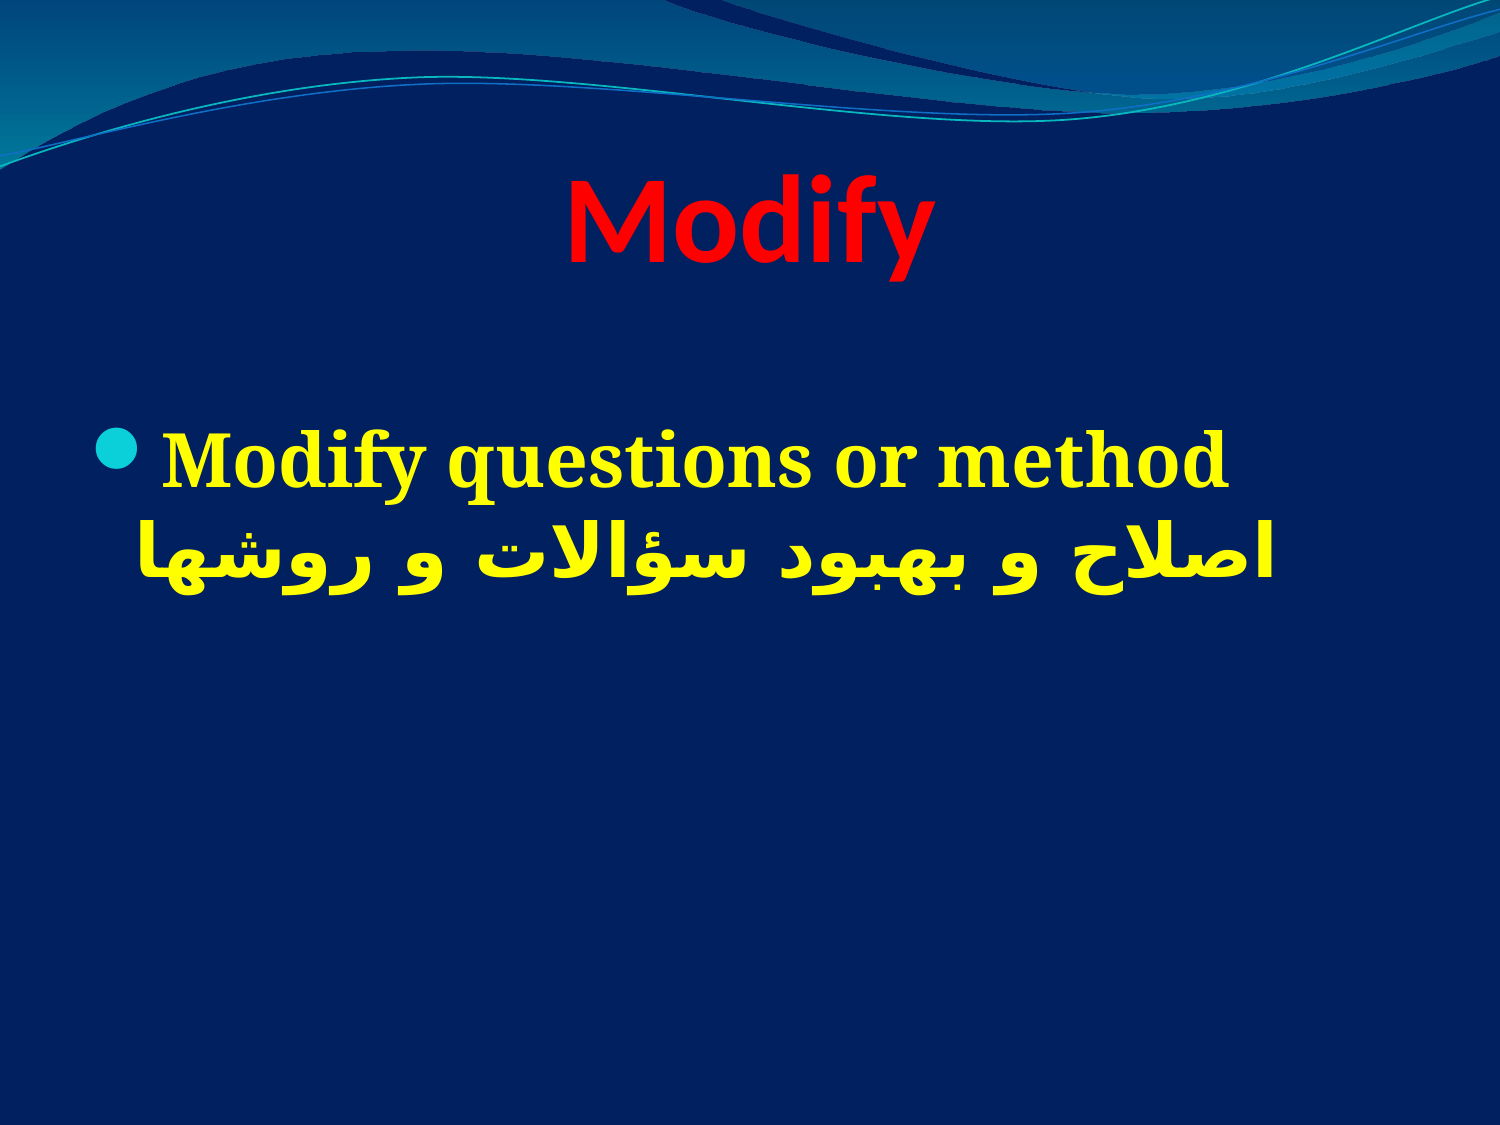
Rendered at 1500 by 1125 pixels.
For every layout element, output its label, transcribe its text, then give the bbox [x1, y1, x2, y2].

list Modify questions or method اصلاح و بهبود سؤالات و روشها [75, 404, 1425, 1125]
title Modify [75, 115, 1425, 303]
